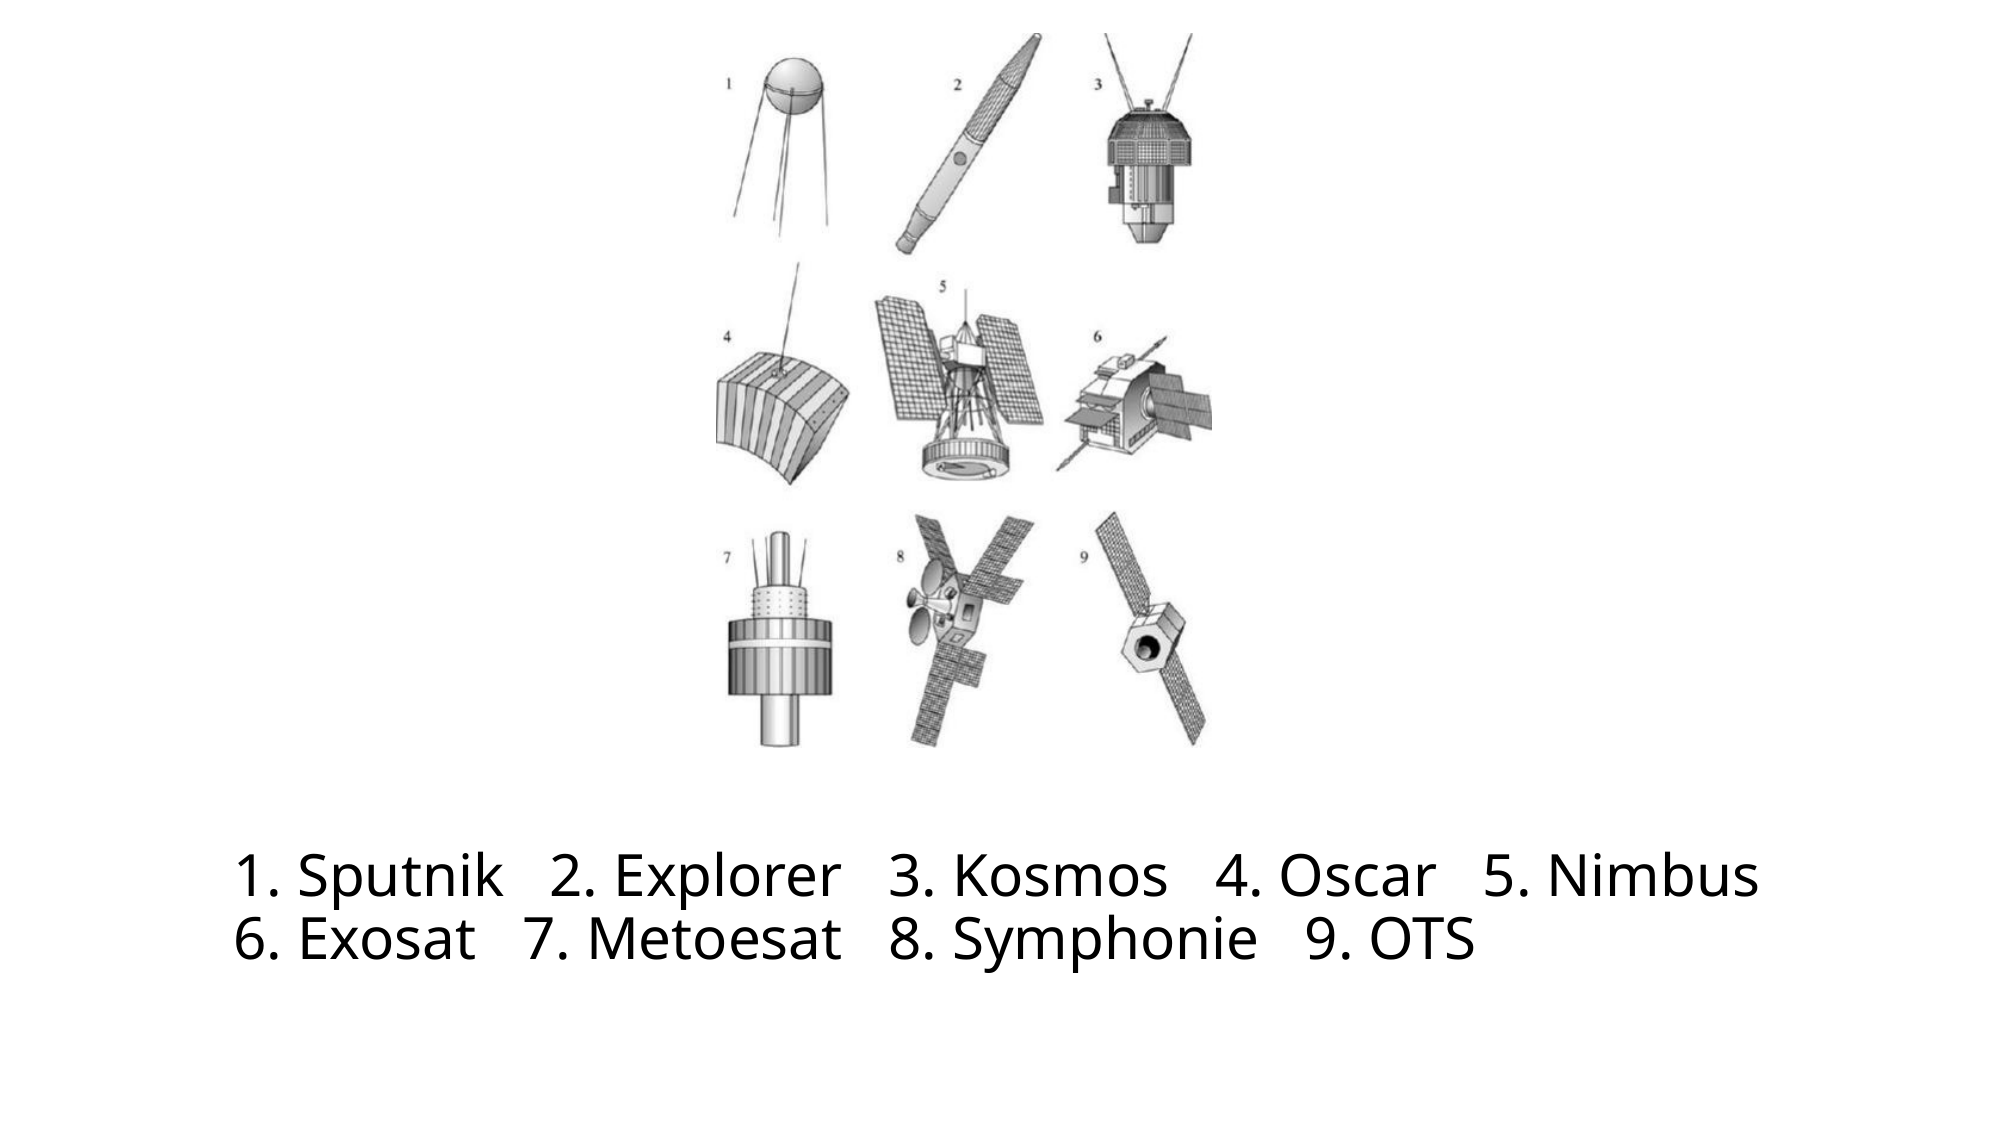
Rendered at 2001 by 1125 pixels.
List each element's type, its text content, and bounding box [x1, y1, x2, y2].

title 1. Sputnik 2. Explorer 3. Kosmos 4. Oscar 5. Nimbus 6. Exosat 7. Metoesat 8. Symphonie 9. OTS [218, 800, 1849, 1018]
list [716, 33, 1212, 749]
